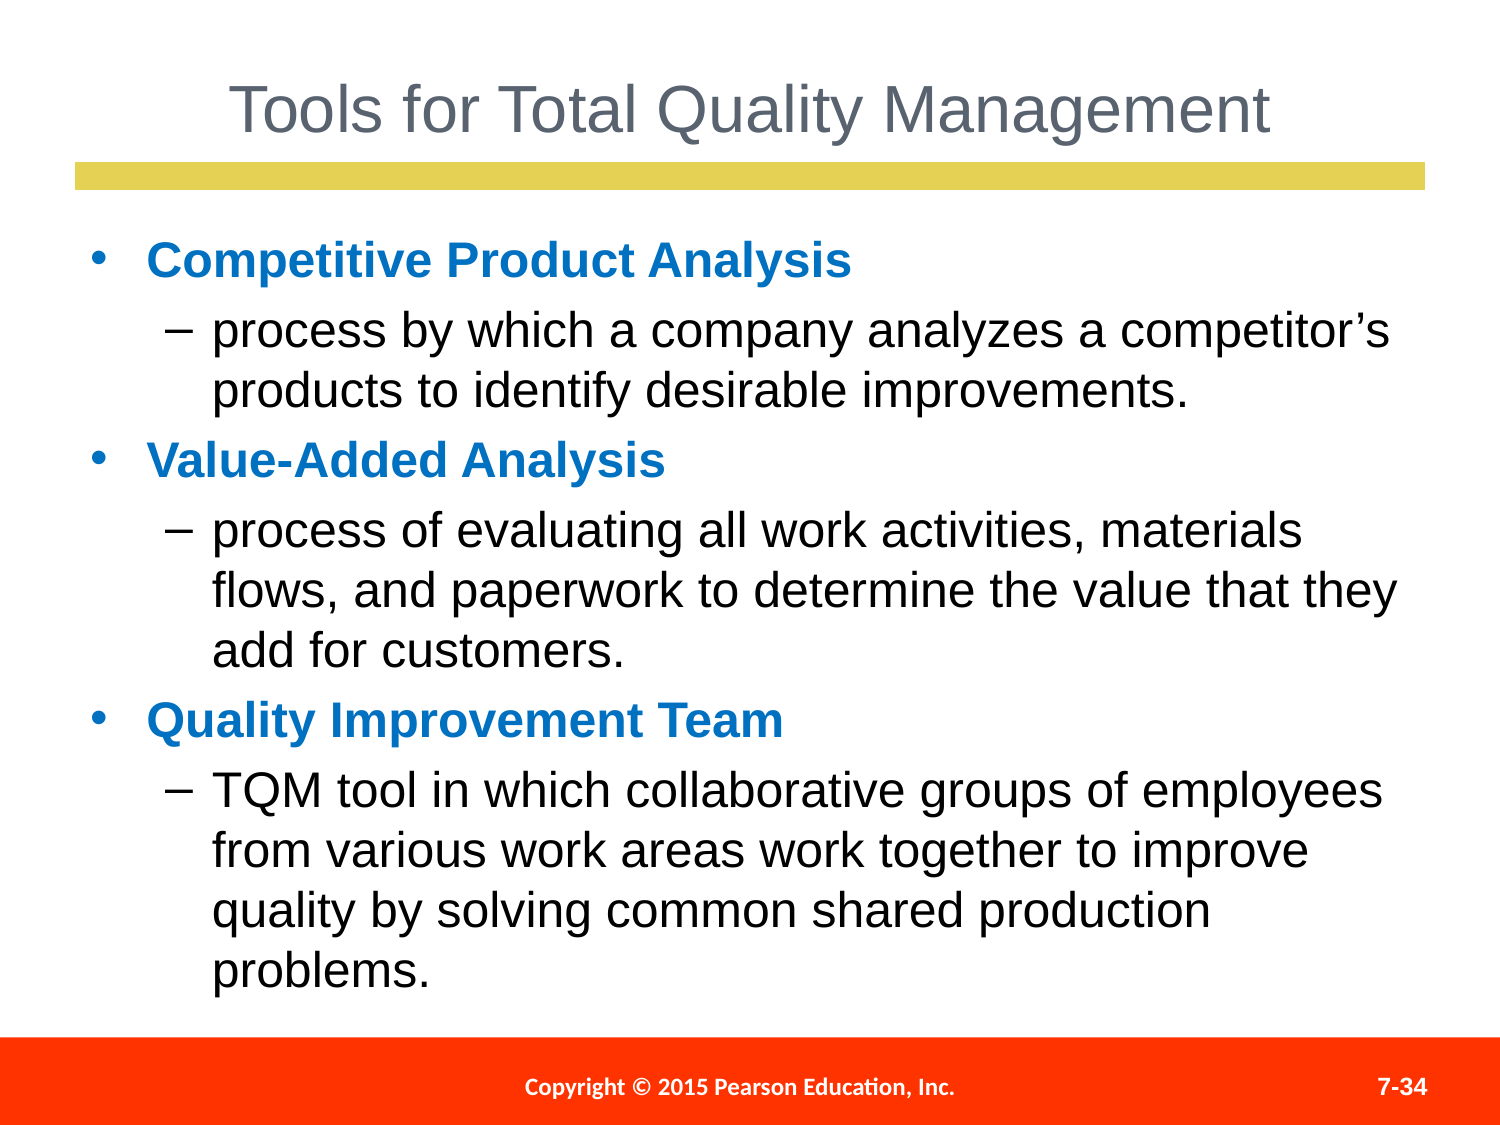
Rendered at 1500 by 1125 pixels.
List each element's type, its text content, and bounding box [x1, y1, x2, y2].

list Competitive Product Analysis process by which a company analyzes a competitor’s products to identify desirable improvements. Value-Added Analysis process of evaluating all work activities, materials flows, and paperwork to determine the value that they add for customers. Quality Improvement Team TQM tool in which collaborative groups of employees from various work areas work together to improve quality by solving common shared production problems. [74, 219, 1426, 1026]
title Tools for Total Quality Management [74, 12, 1426, 201]
